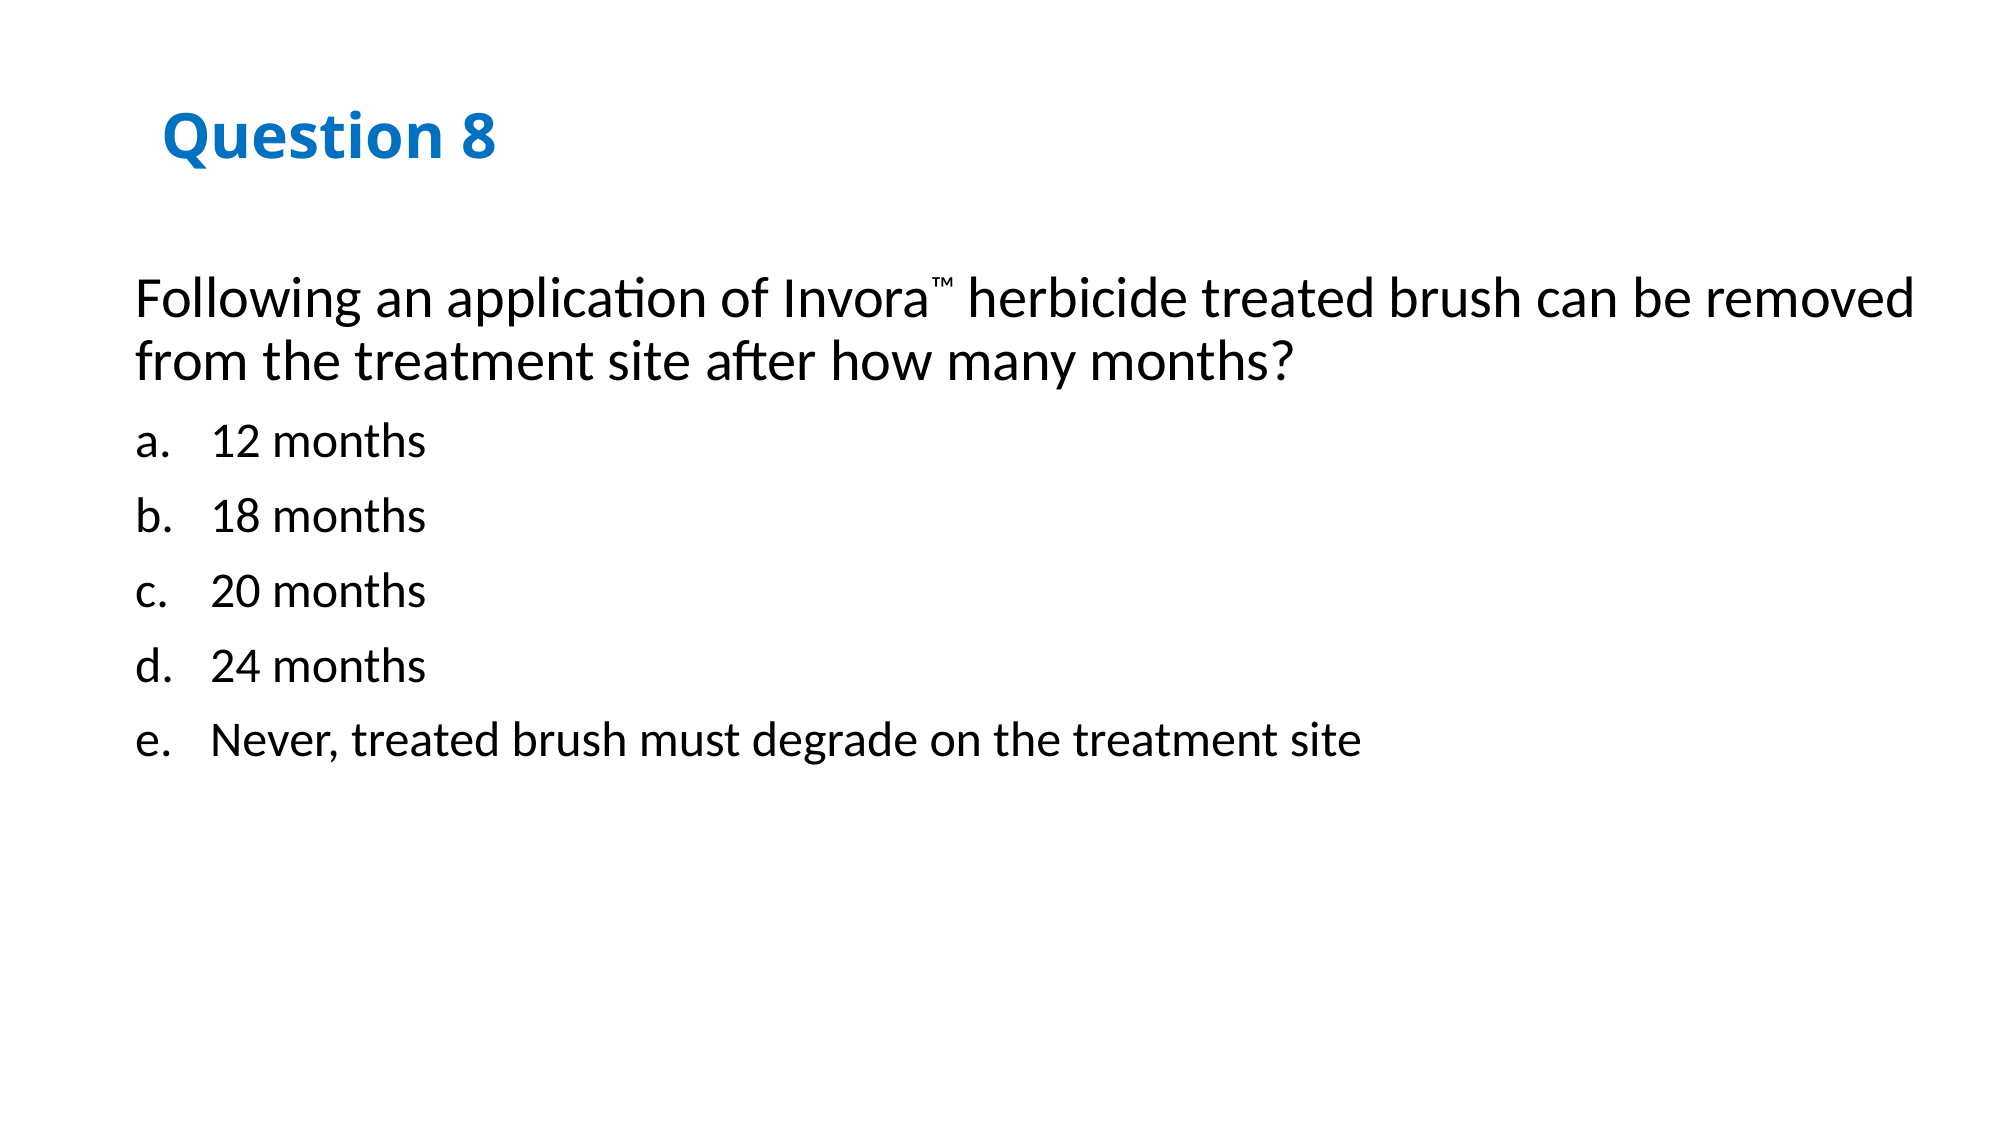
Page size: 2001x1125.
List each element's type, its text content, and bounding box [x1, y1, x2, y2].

text_box Following an application of Invora™ herbicide treated brush can be removed from the treatment site after how many months? 12 months 18 months 20 months 24 months Never, treated brush must degrade on the treatment site [120, 260, 1958, 1111]
text_box Question 8 [161, 29, 2000, 172]
